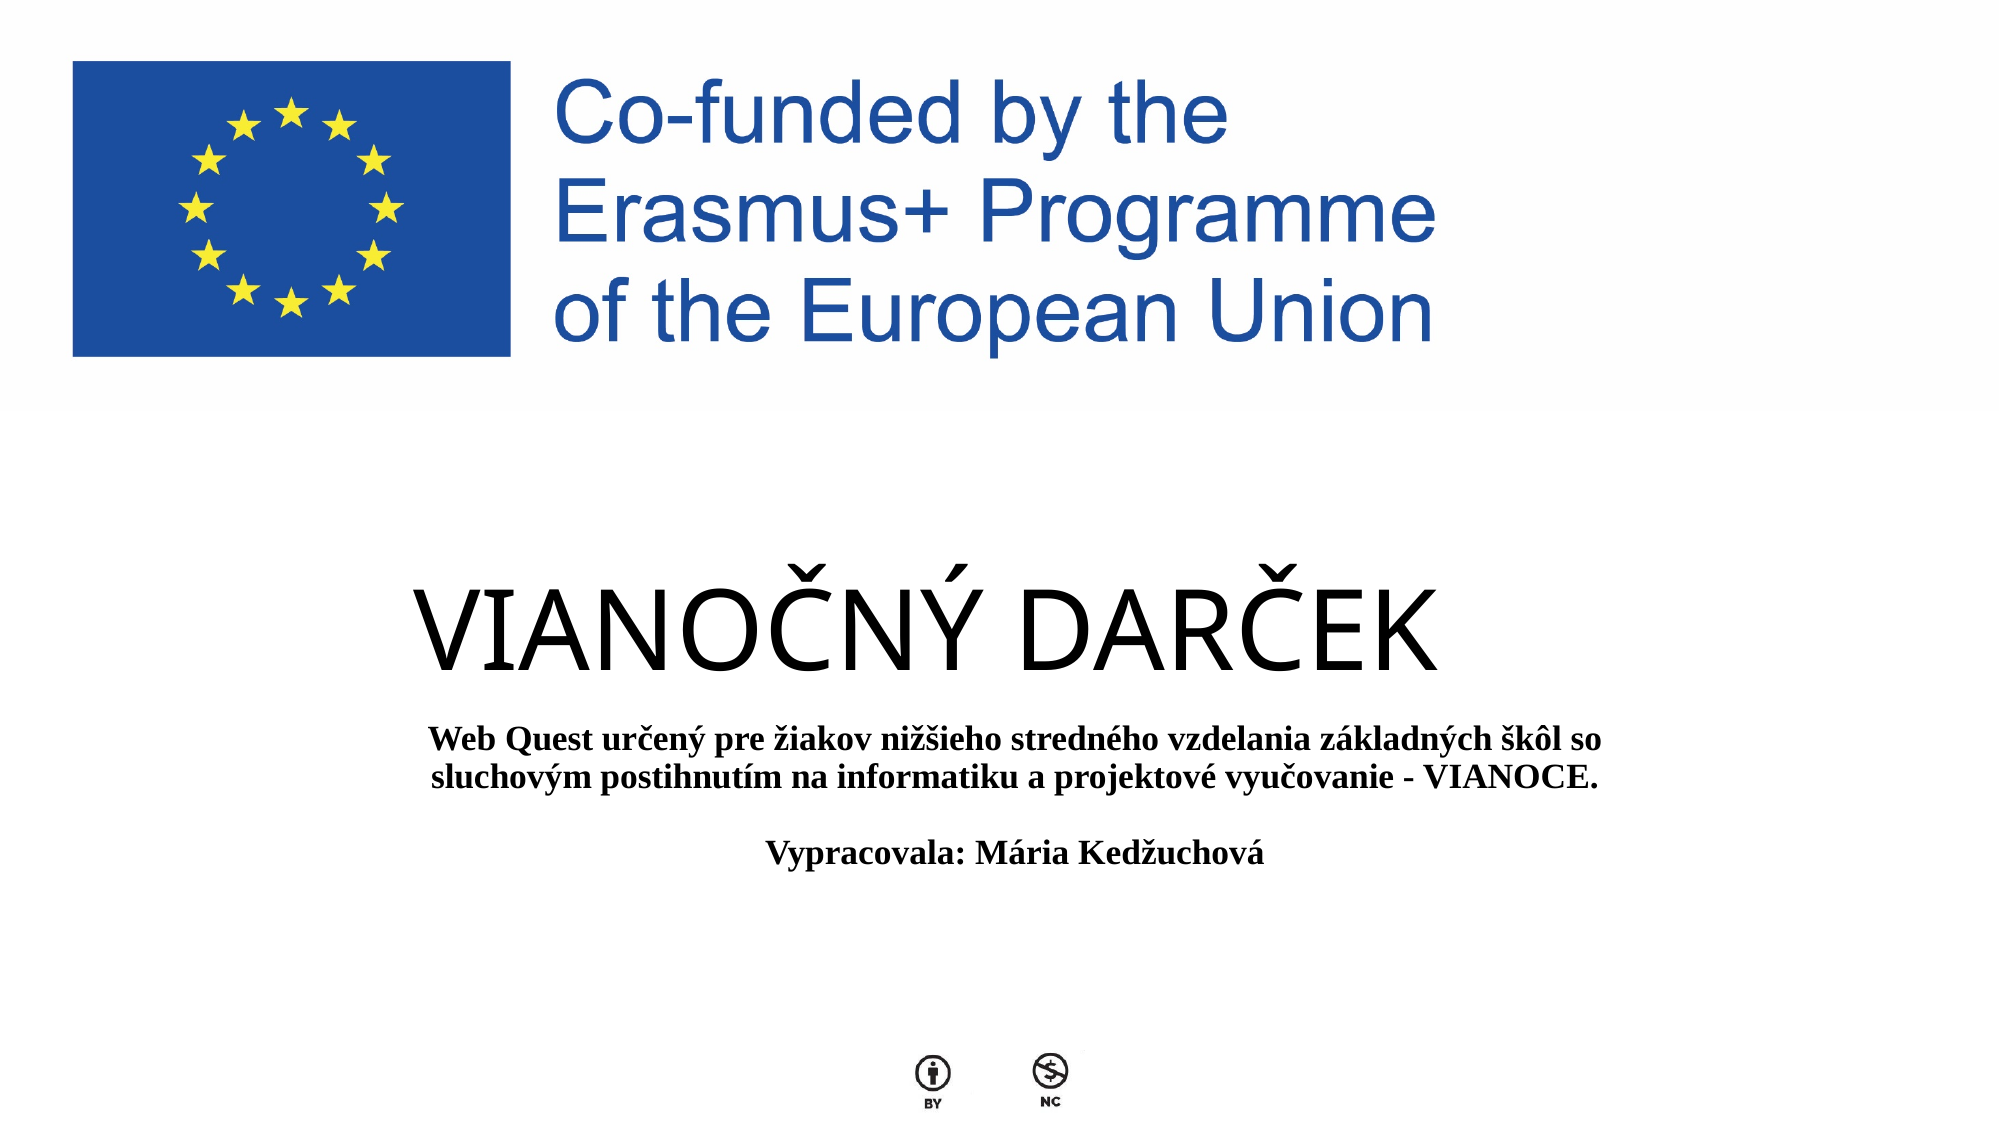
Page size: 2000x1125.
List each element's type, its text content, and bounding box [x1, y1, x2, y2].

subtitle Web Quest určený pre žiakov nižšieho stredného vzdelania základných škôl so sluchovým postihnutím na informatiku a projektové vyučovanie - VIANOCE. Vypracovala: Mária Kedžuchová [398, 712, 1632, 896]
title VIANOČNÝ DARČEK [398, 538, 1765, 703]
picture [856, 1032, 1143, 1125]
picture [0, 0, 2000, 411]
